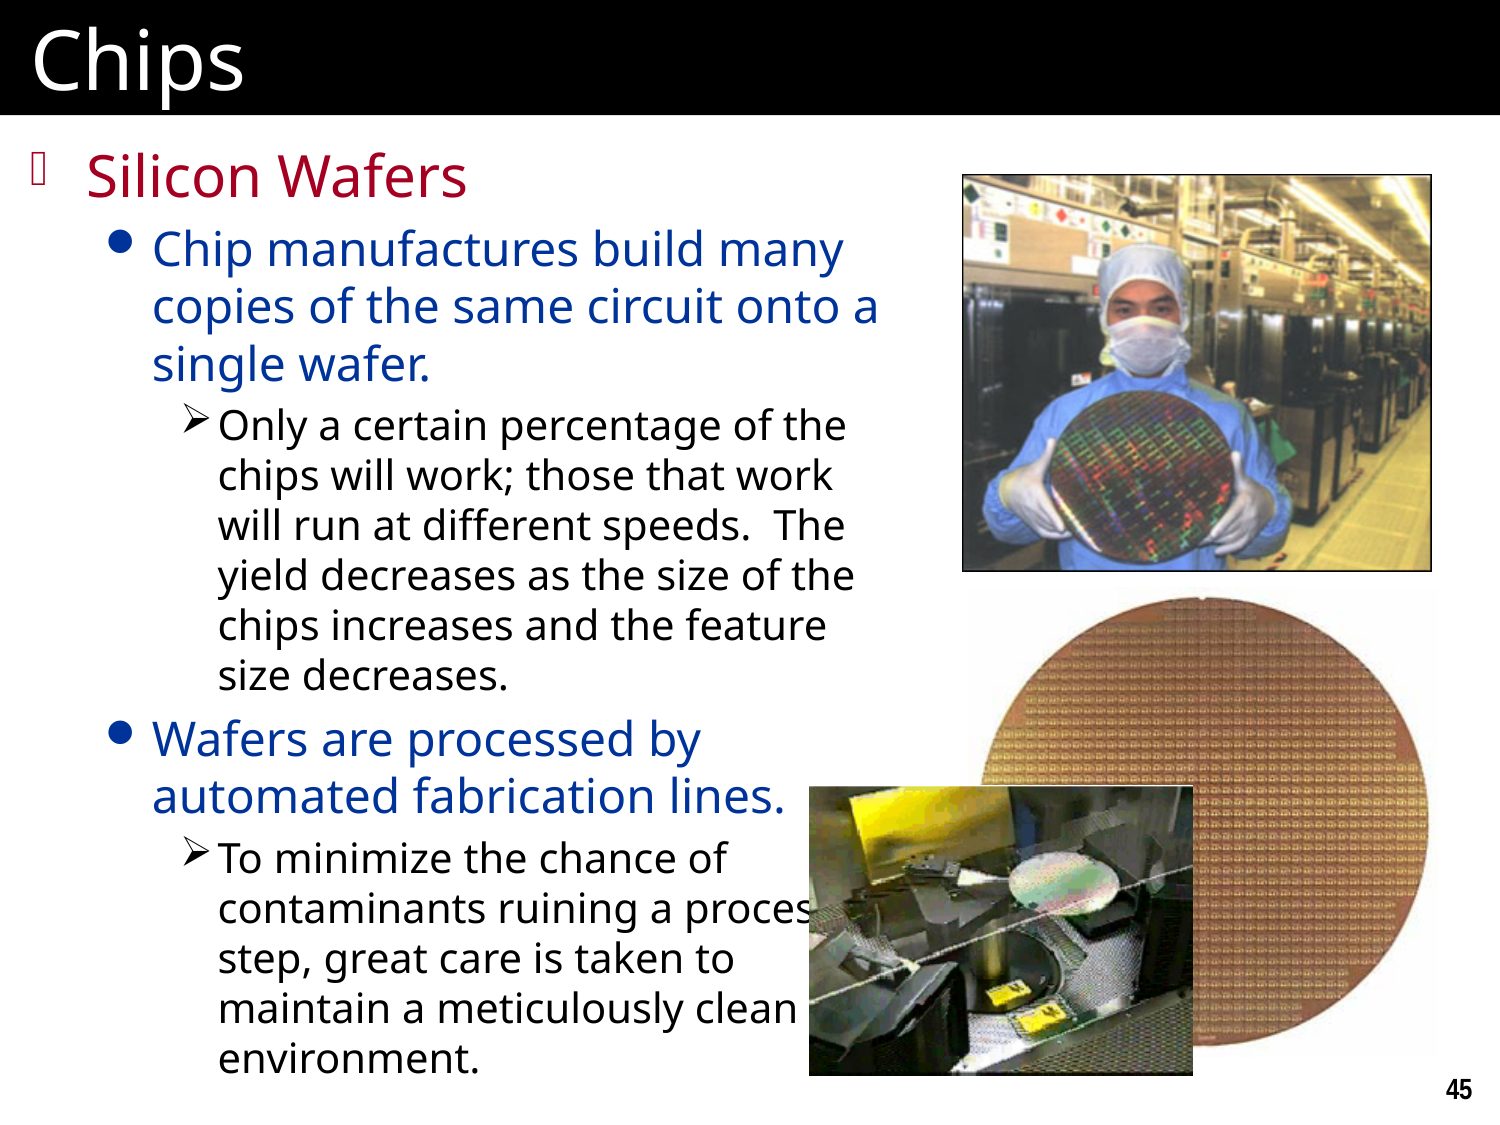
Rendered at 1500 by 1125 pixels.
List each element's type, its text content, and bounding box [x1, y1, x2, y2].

picture [962, 174, 1432, 572]
picture [809, 587, 1438, 1076]
list Silicon Wafers Chip manufactures build many copies of the same circuit onto a single wafer. Only a certain percentage of the chips will work; those that work will run at different speeds. The yield decreases as the size of the chips increases and the feature size decreases. Wafers are processed by automated fabrication lines. To minimize the chance of contaminants ruining a process step, great care is taken to maintain a meticulously clean environment. [0, 115, 913, 1125]
slide_number 45 [1424, 1062, 1488, 1113]
title Chips [0, 0, 1500, 116]
